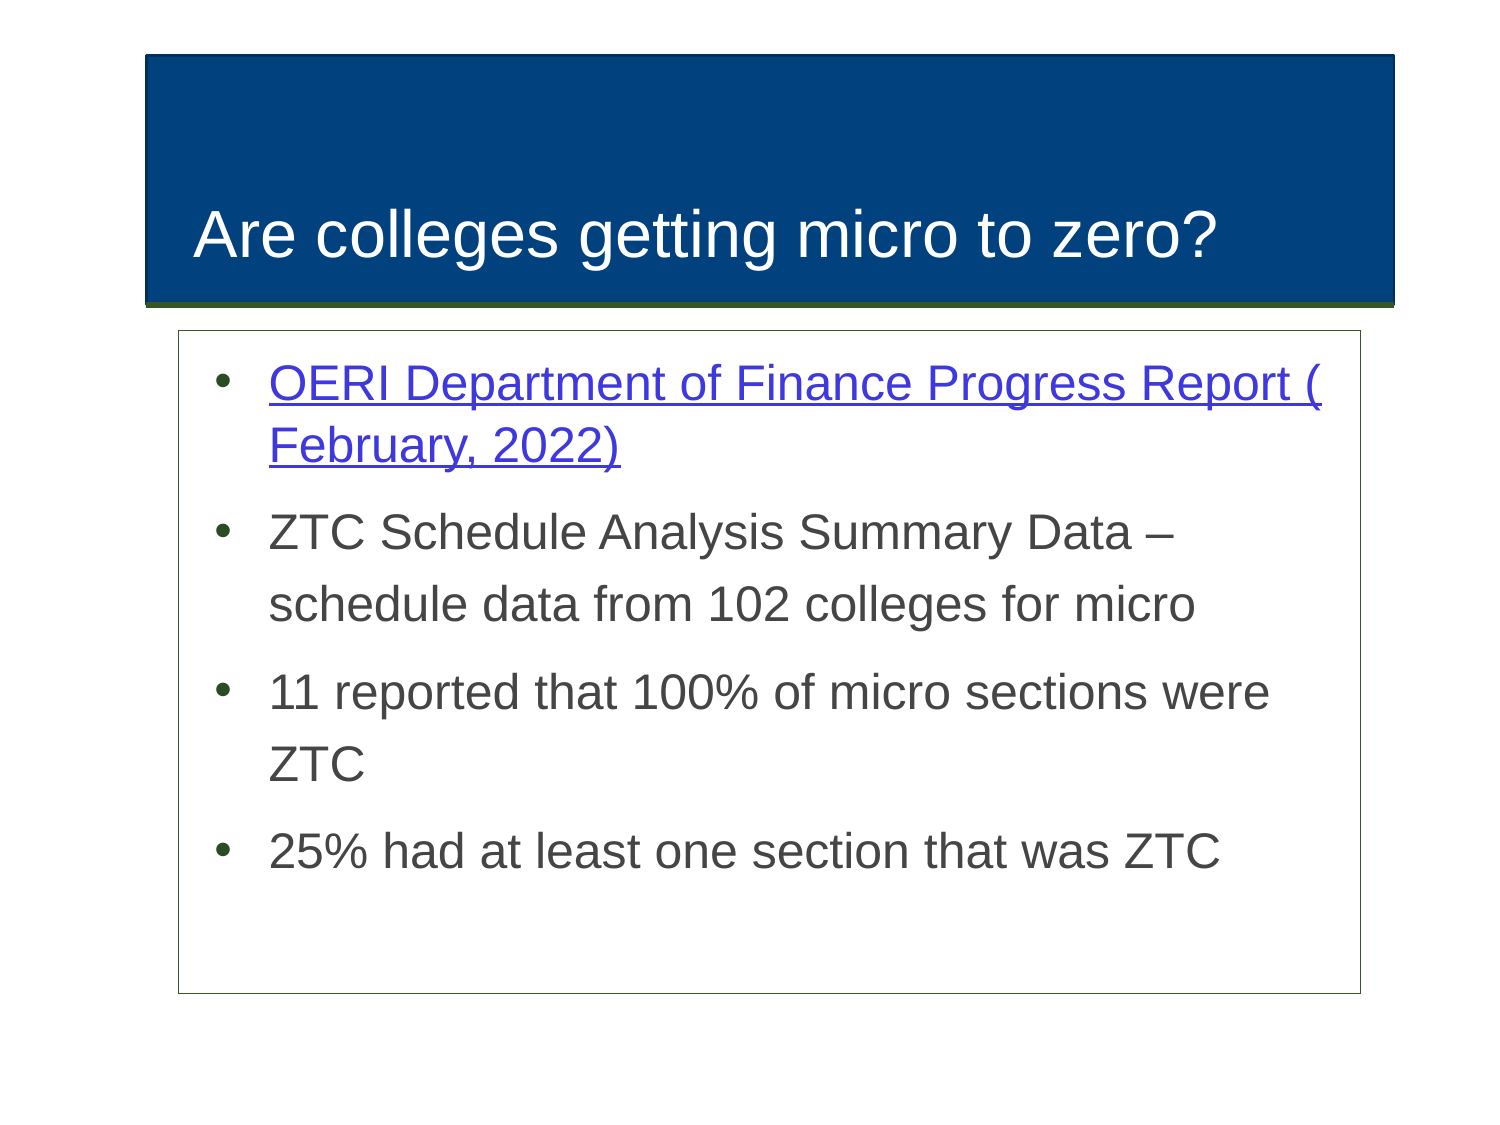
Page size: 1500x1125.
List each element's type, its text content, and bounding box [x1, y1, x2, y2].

title Are colleges getting micro to zero? [178, 132, 1361, 280]
list OERI Department of Finance Progress Report (February, 2022) ZTC Schedule Analysis Summary Data – schedule data from 102 colleges for micro 11 reported that 100% of micro sections were ZTC 25% had at least one section that was ZTC [178, 330, 1361, 994]
